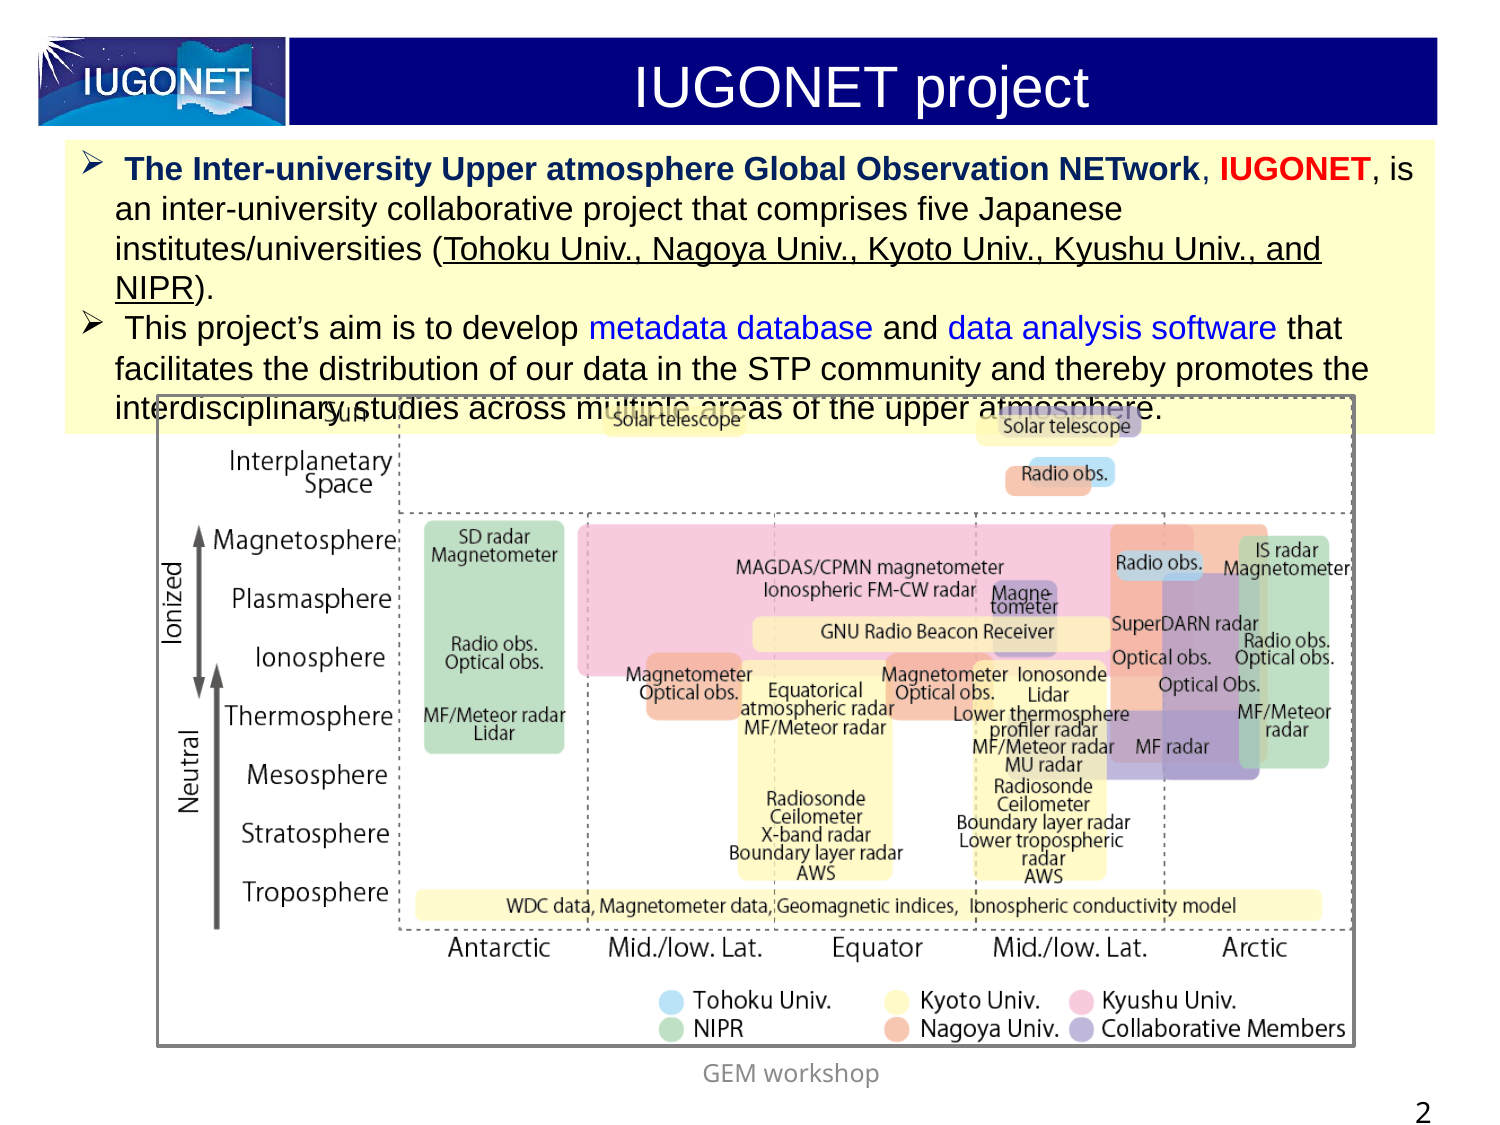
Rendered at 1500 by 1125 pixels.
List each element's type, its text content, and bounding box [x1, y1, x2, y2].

picture [38, 36, 286, 126]
slide_number 2 [1301, 1091, 1448, 1125]
picture [158, 396, 1353, 1045]
footer GEM workshop [289, 1053, 1294, 1095]
title IUGONET project [289, 37, 1438, 126]
text_box The Inter-university Upper atmosphere Global Observation NETwork, IUGONET, is an inter-university collaborative project that comprises five Japanese institutes/universities (Tohoku Univ., Nagoya Univ., Kyoto Univ., Kyushu Univ., and NIPR). This project’s aim is to develop metadata database and data analysis software that facilitates the distribution of our data in the STP community and thereby promotes the interdisciplinary studies across multiple areas of the upper atmosphere. [64, 139, 1436, 434]
